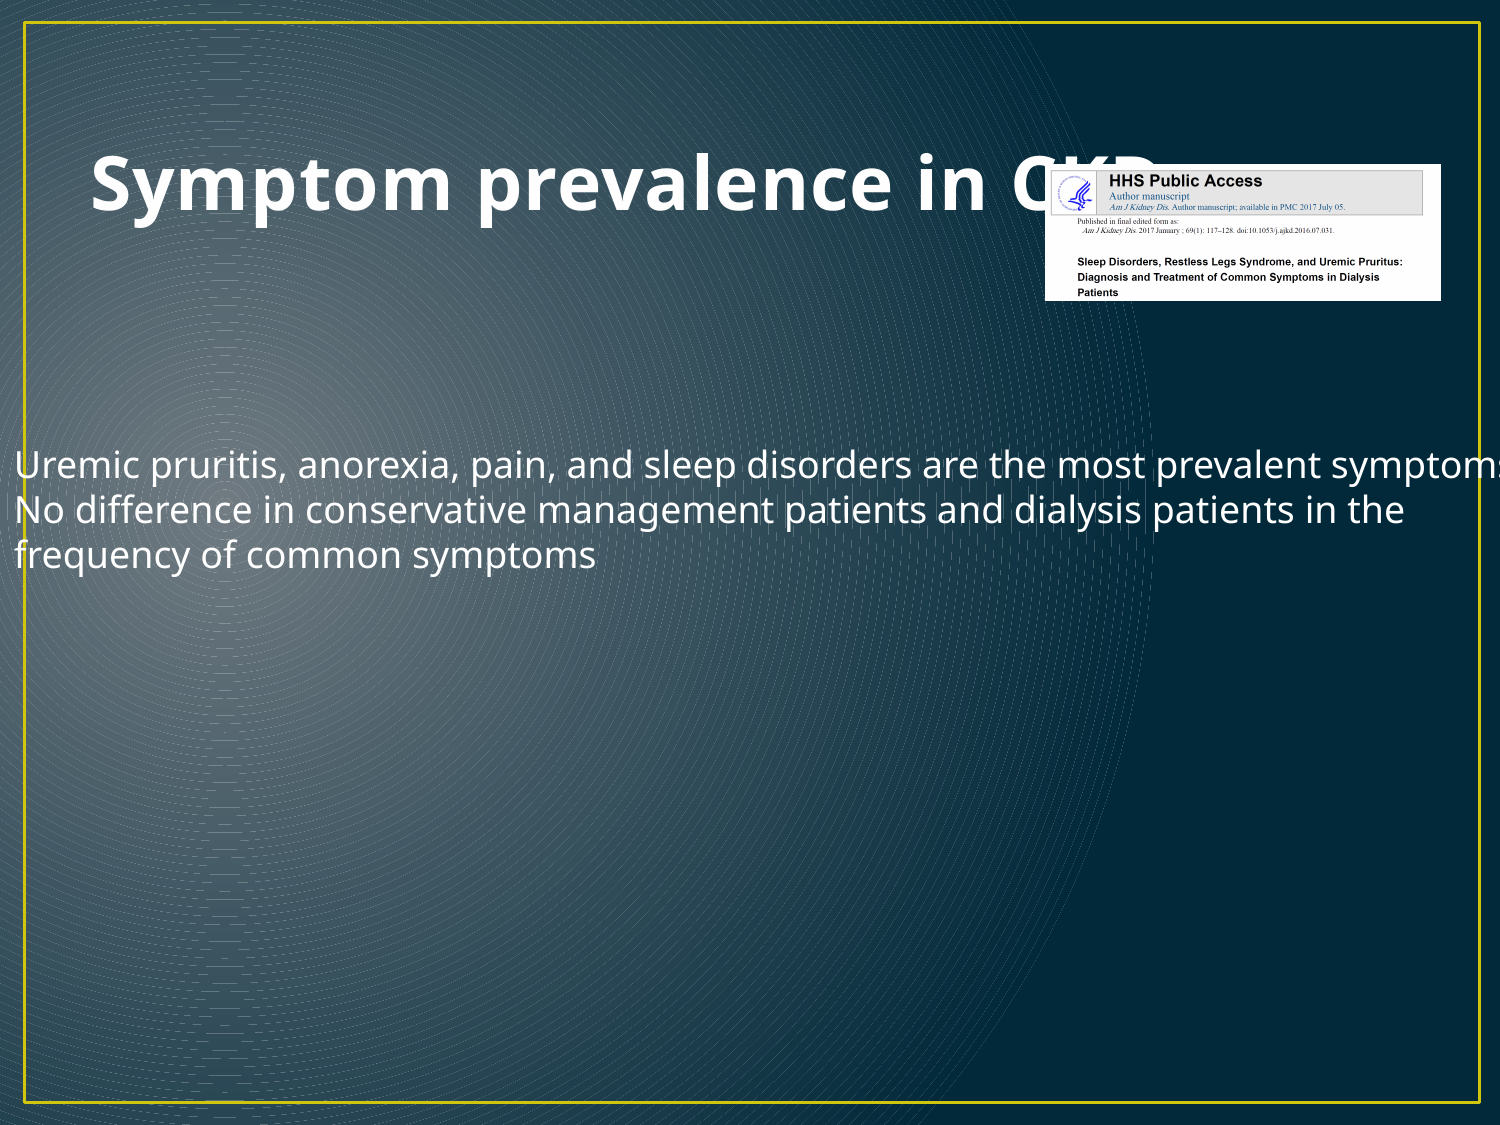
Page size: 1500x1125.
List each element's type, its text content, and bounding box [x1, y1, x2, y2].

text_box Uremic pruritis, anorexia, pain, and sleep disorders are the most prevalent symptoms No difference in conservative management patients and dialysis patients in the frequency of common symptoms [0, 433, 1500, 583]
picture [1045, 164, 1440, 301]
title Symptom prevalence in CKD [75, 45, 1425, 233]
picture [1099, 306, 1107, 314]
